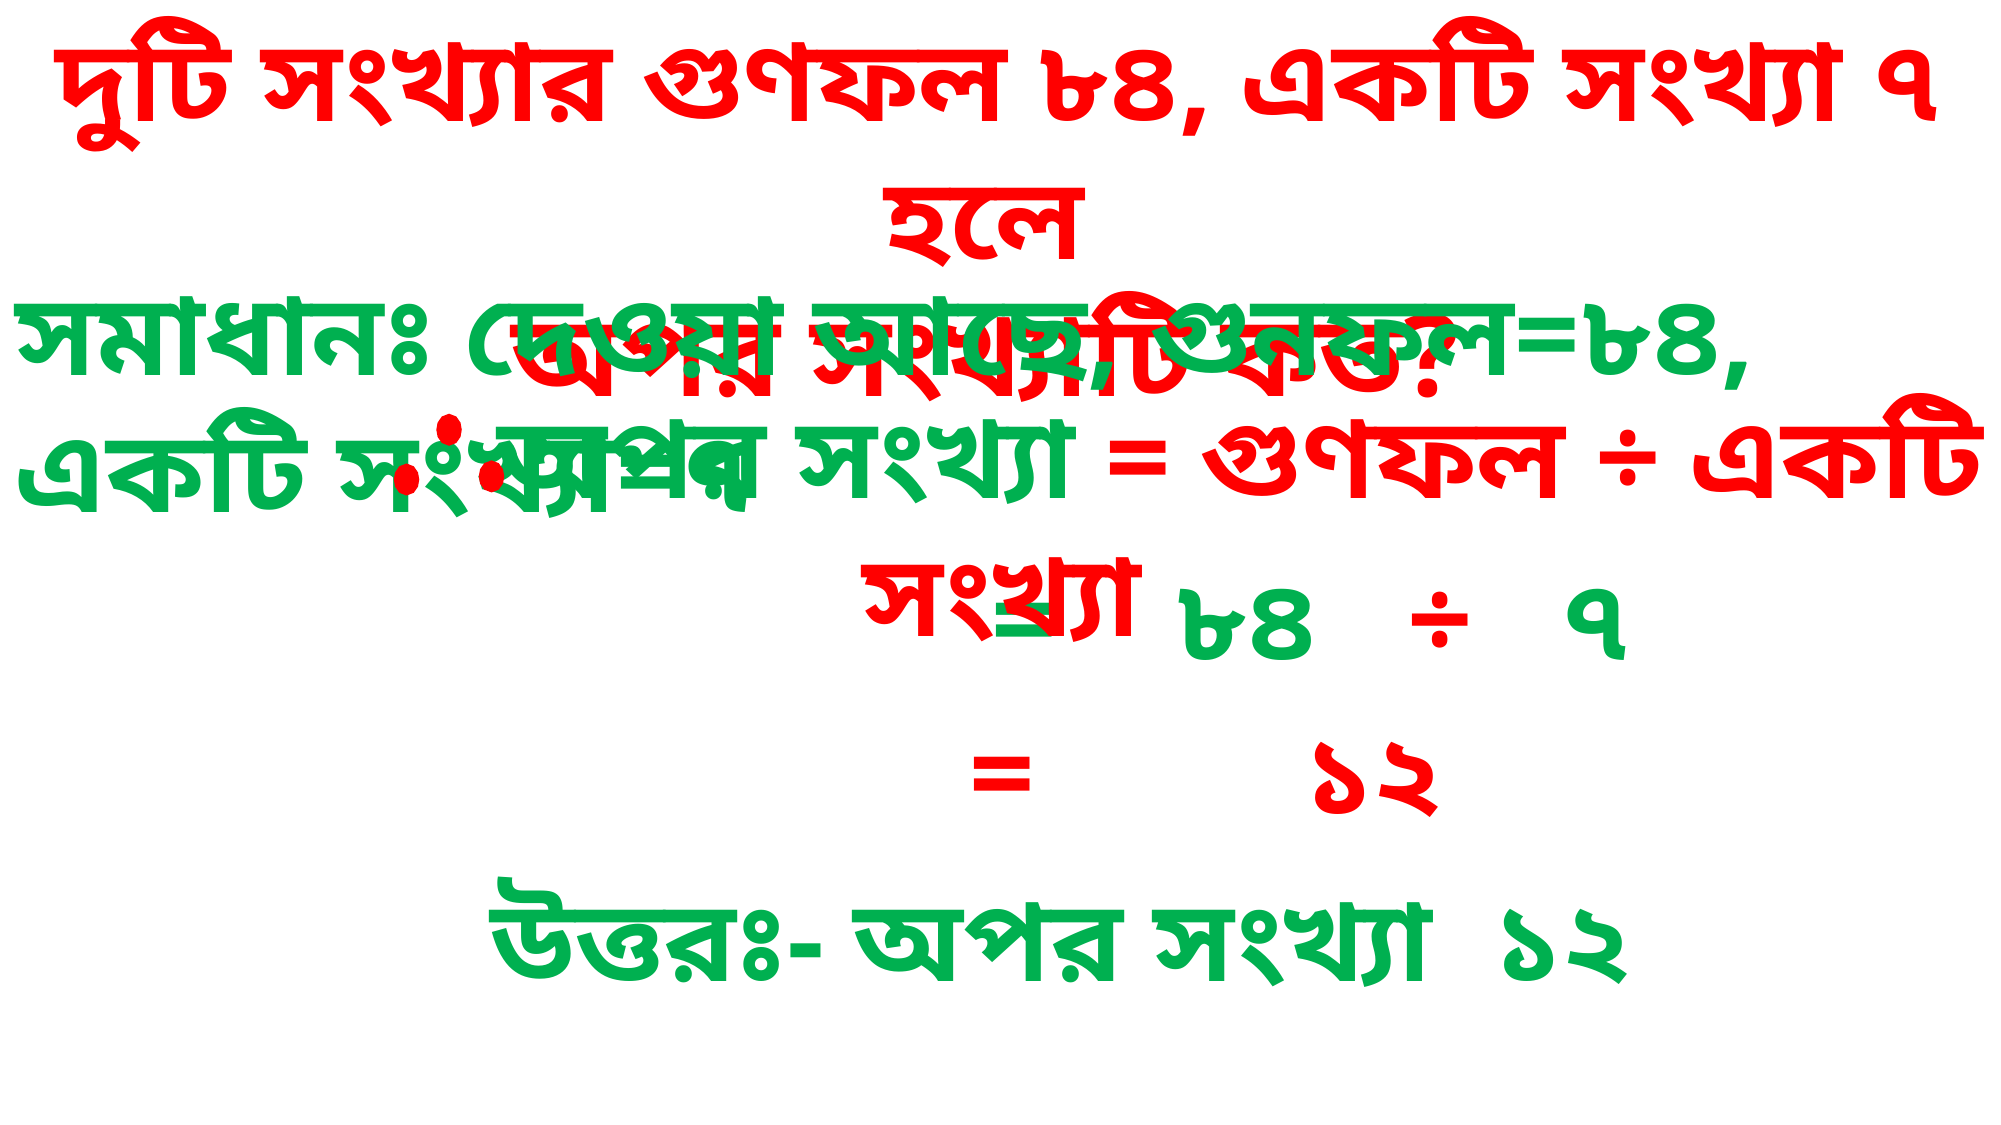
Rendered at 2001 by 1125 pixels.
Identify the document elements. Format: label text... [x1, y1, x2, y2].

text_box অপর সংখ্যা = গুণফল ÷ একটি সংখ্যা [1, 377, 2000, 667]
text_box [400, 420, 498, 489]
text_box সমাধানঃ দেওয়া আছে, গুনফল=৮৪, একটি সংখ্যা=৭ [0, 253, 2000, 544]
text_box = ৮৪ ÷ ৭ [0, 544, 2000, 691]
text_box দুটি সংখ্যার গুণফল ৮৪, একটি সংখ্যা ৭ হলে অপর সংখ্যাটি কত? [0, 0, 2000, 253]
text_box = ১২ [0, 692, 2000, 845]
text_box উত্তরঃ- অপর সংখ্যা ১২ [0, 859, 2000, 1013]
